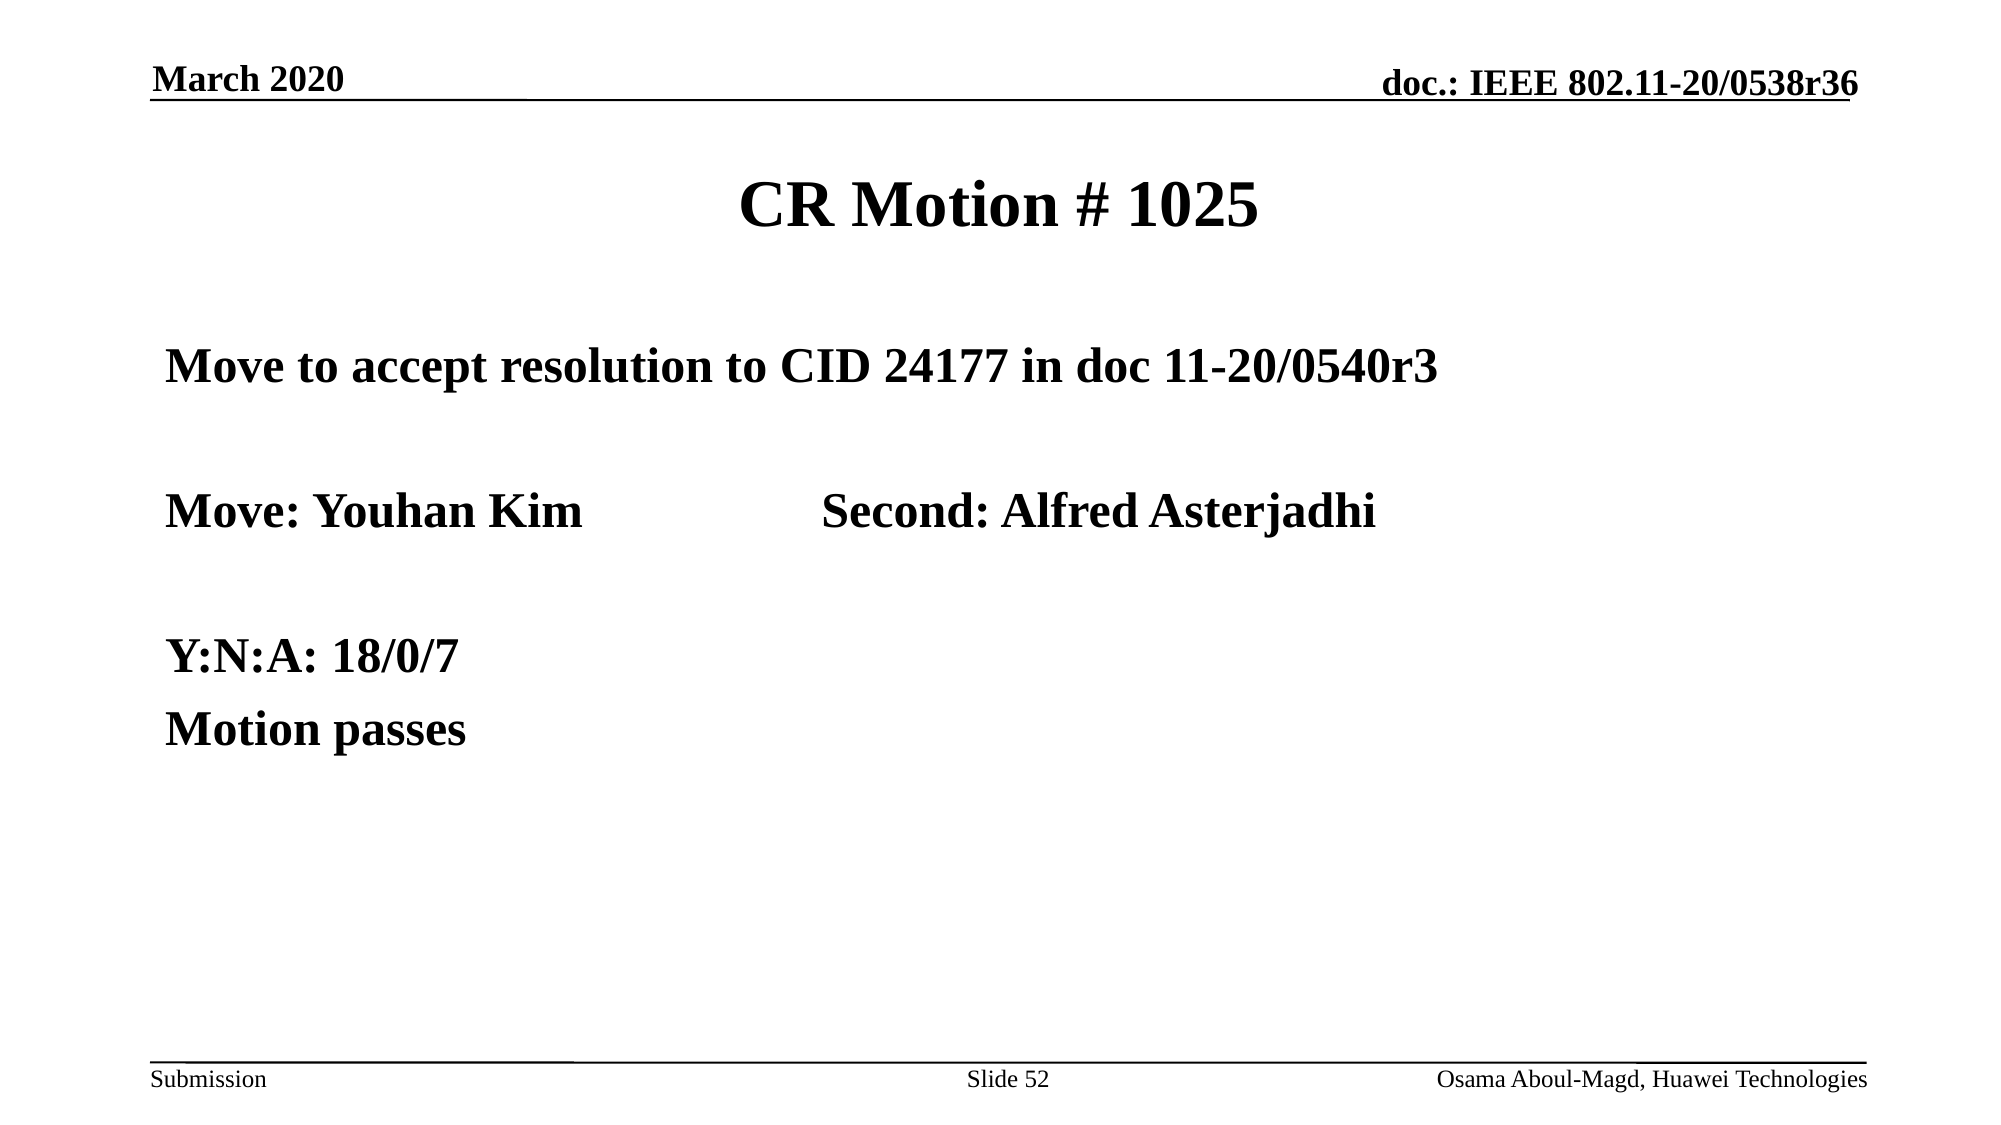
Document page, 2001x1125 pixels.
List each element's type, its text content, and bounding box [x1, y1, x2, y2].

slide_number Slide 52 [950, 1061, 1067, 1123]
title CR Motion # 1025 [149, 112, 1850, 288]
list Move to accept resolution to CID 24177 in doc 11-20/0540r3 Move: Youhan Kim Second: Alfred Asterjadhi Y:N:A: 18/0/7 Motion passes [149, 324, 1850, 1000]
footer Osama Aboul-Magd, Huawei Technologies [1171, 1061, 1869, 1093]
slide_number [152, 54, 563, 100]
